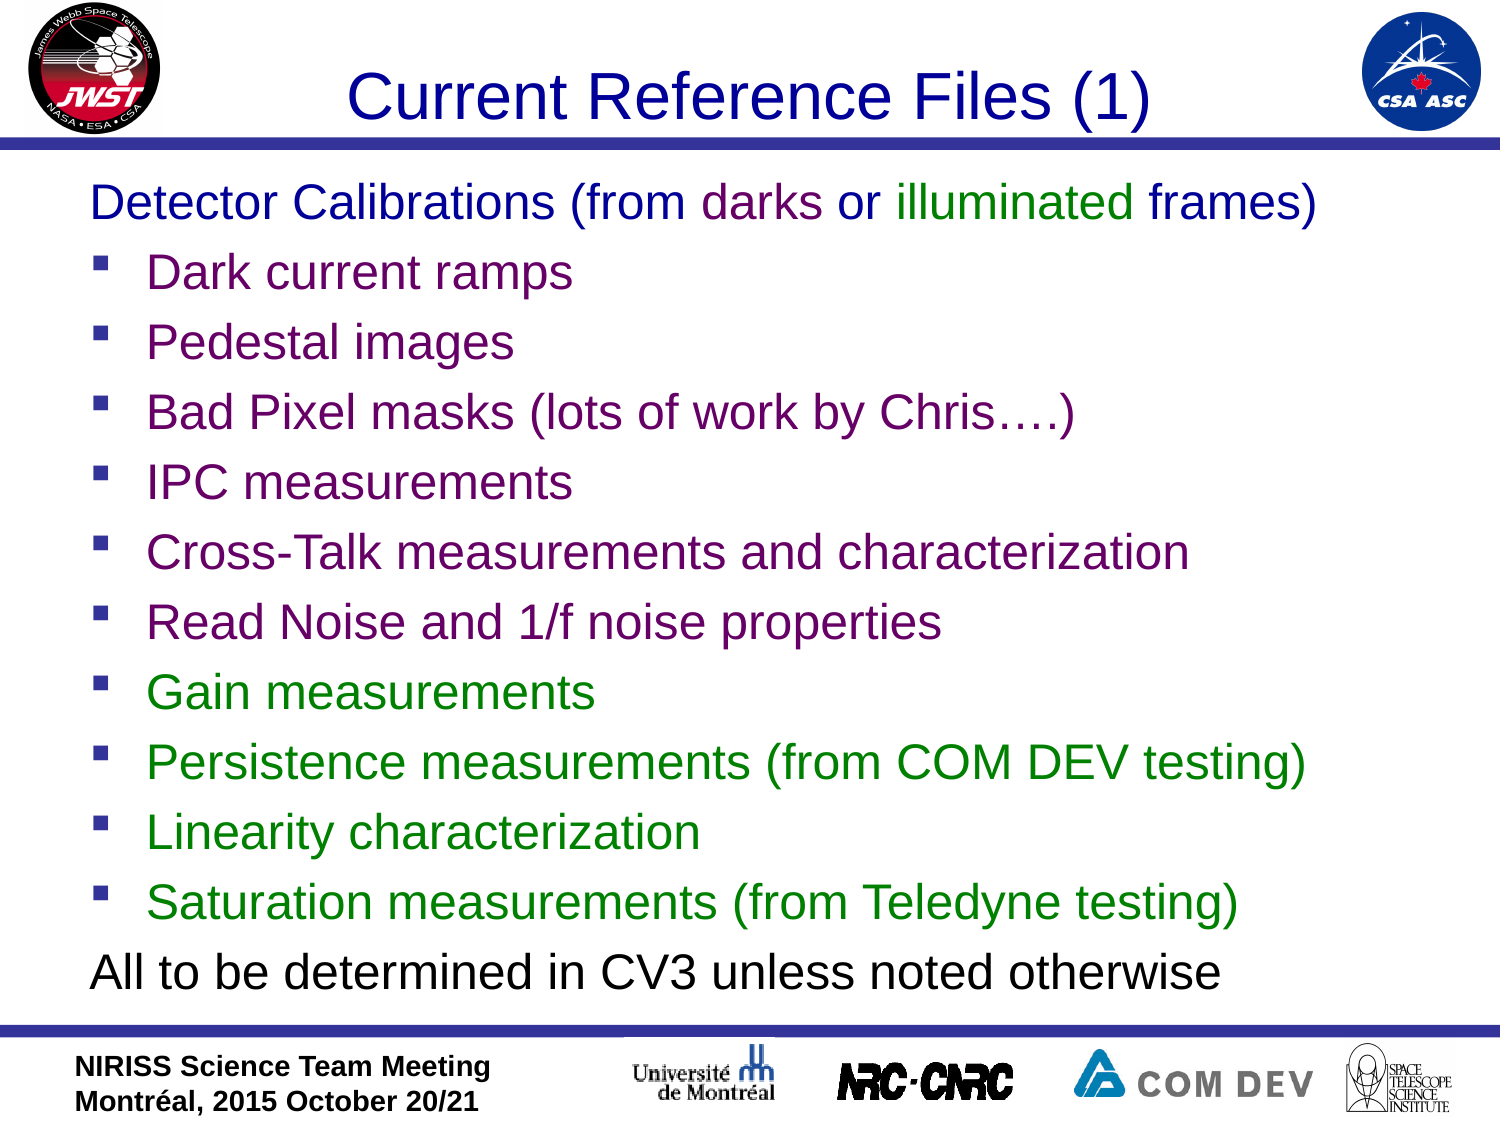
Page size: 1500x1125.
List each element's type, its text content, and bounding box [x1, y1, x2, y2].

picture [837, 1062, 1013, 1100]
title Current Reference Files (1) [75, 45, 1425, 162]
picture [624, 1037, 775, 1105]
picture [1362, 12, 1481, 131]
picture [1101, 1082, 1113, 1087]
picture [1087, 1049, 1313, 1097]
list Detector Calibrations (from darks or illuminated frames) Dark current ramps Pedestal images Bad Pixel masks (lots of work by Chris….) IPC measurements Cross-Talk measurements and characterization Read Noise and 1/f noise properties Gain measurements Persistence measurements (from COM DEV testing) Linearity characterization Saturation measurements (from Teledyne testing) All to be determined in CV3 unless noted otherwise [74, 162, 1425, 1023]
picture [24, 0, 163, 137]
picture [1074, 1049, 1096, 1087]
picture [1343, 1039, 1456, 1117]
